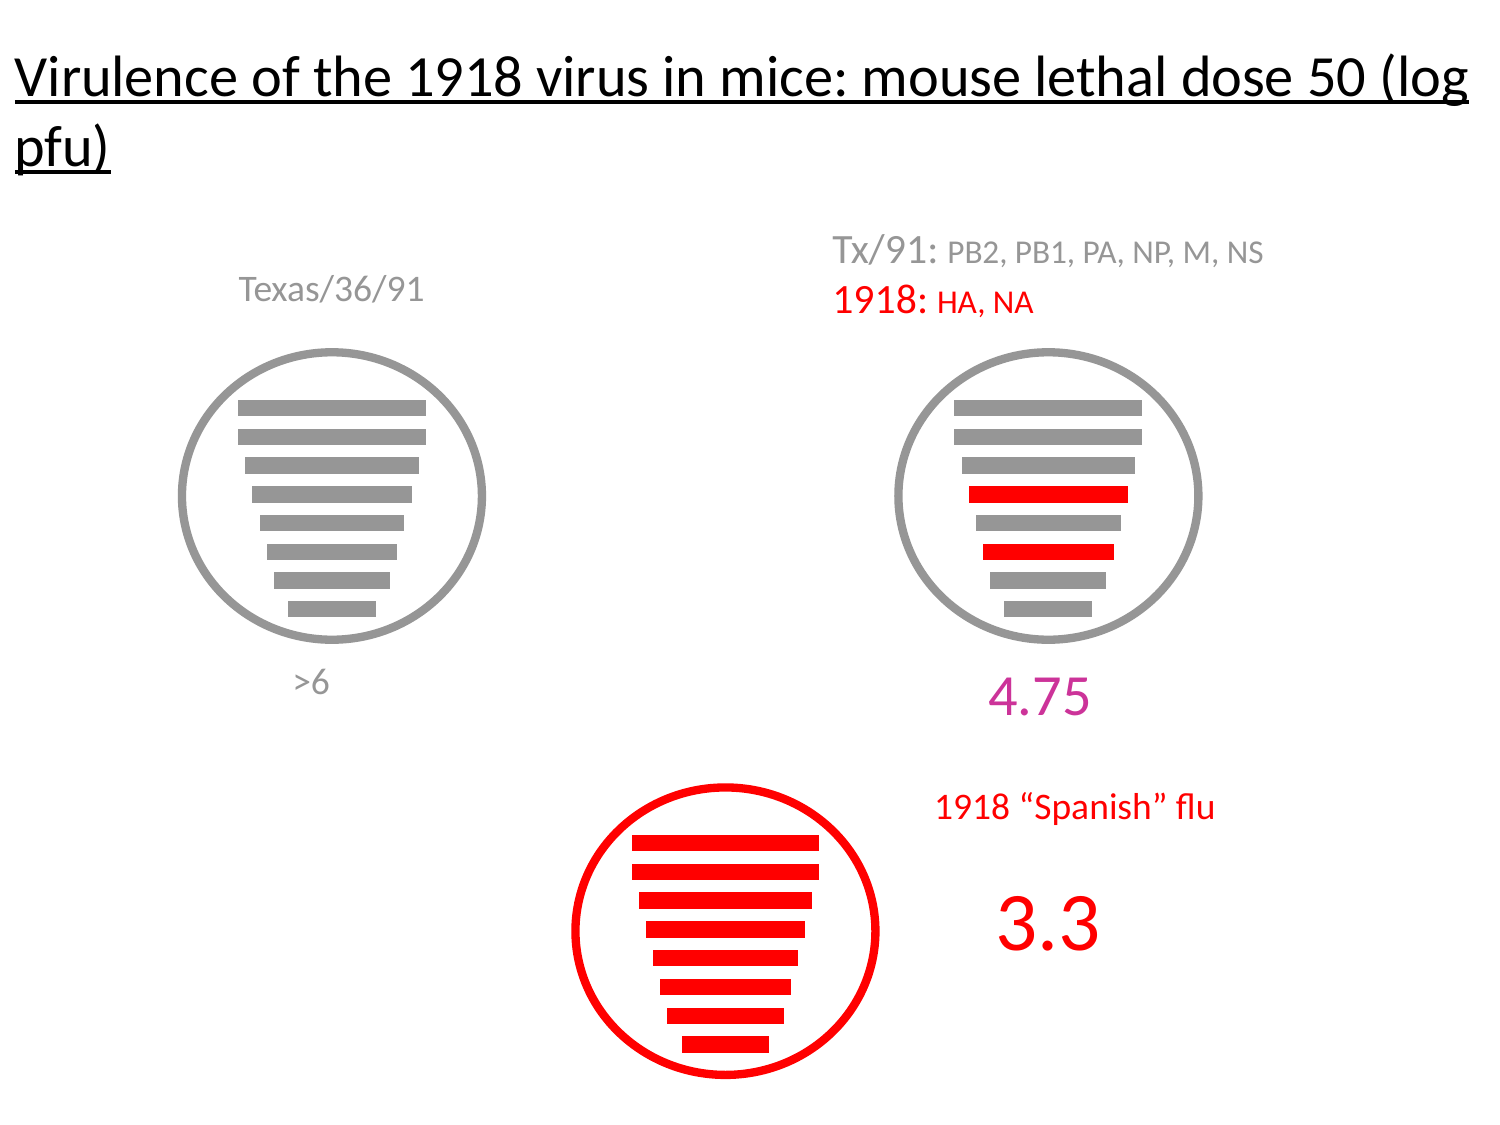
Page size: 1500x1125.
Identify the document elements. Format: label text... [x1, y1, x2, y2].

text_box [898, 351, 1199, 640]
text_box >6 [277, 649, 387, 710]
text_box 3.3 [980, 859, 1117, 975]
text_box 1918 “Spanish” flu [919, 774, 1231, 835]
text_box 4.75 [973, 650, 1123, 735]
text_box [575, 787, 876, 1076]
text_box Virulence of the 1918 virus in mice: mouse lethal dose 50 (log pfu) [0, 30, 1500, 186]
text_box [181, 351, 483, 640]
text_box Tx/91: PB2, PB1, PA, NP, M, NS 1918: HA, NA [817, 214, 1280, 330]
text_box Texas/36/91 [223, 256, 440, 317]
